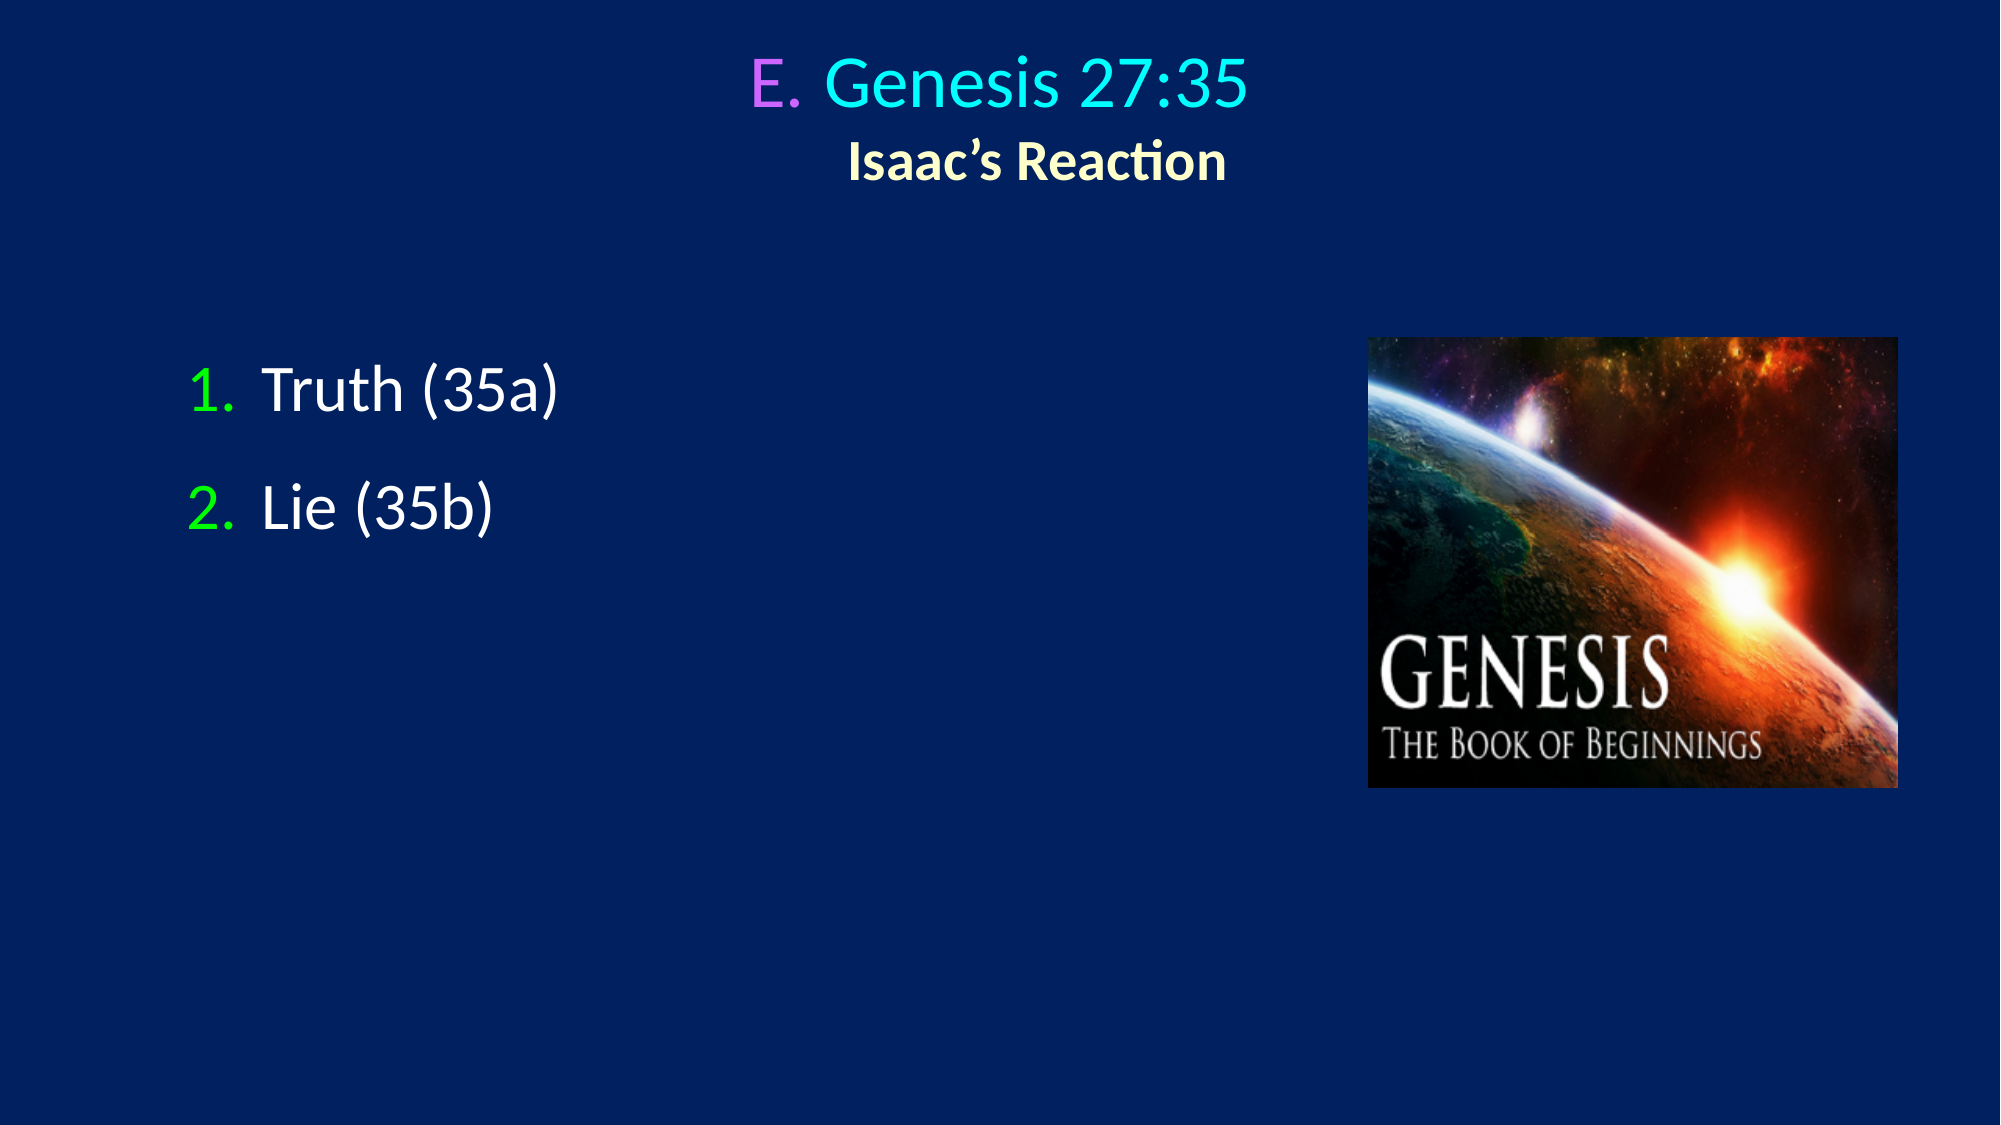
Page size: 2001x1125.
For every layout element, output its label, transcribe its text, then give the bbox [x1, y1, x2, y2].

title Genesis 27:35 Isaac’s Reaction [535, 37, 1464, 188]
list Truth (35a) Lie (35b) [171, 337, 1101, 751]
picture [1367, 337, 1898, 788]
